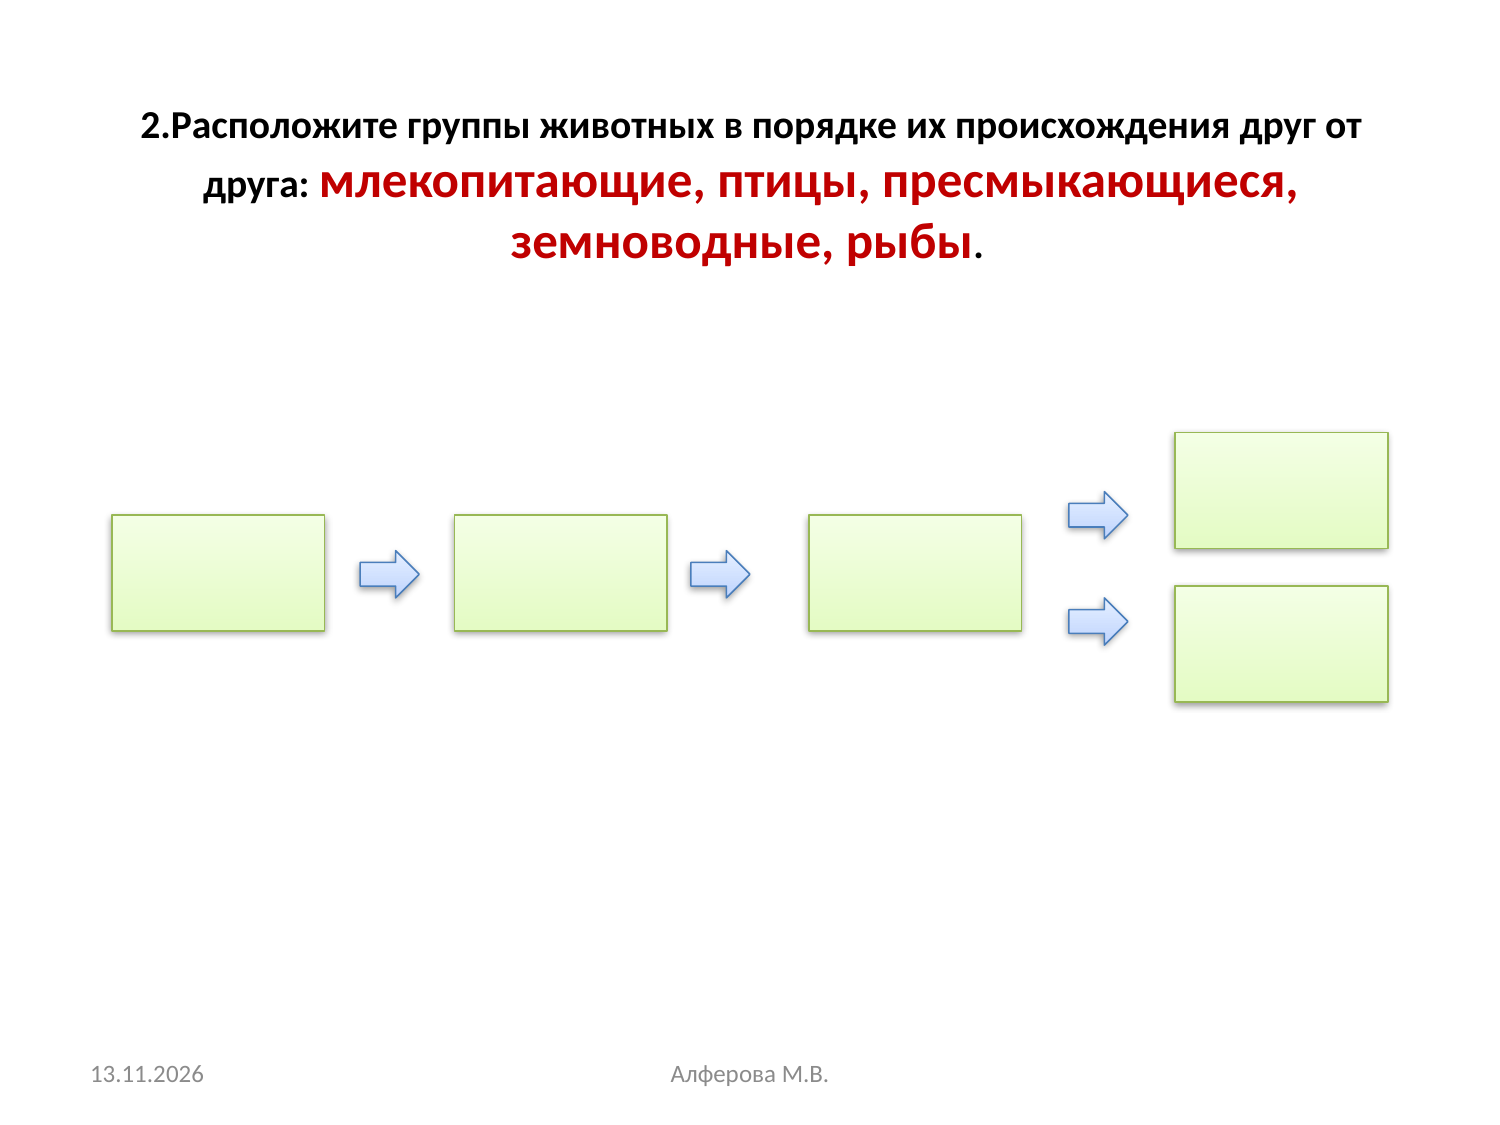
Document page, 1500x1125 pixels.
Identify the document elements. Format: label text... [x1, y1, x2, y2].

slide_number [75, 1042, 425, 1103]
title 2.Расположите группы животных в порядке их происхождения друг от друга: млекопитающие, птицы, пресмыкающиеся, земноводные, рыбы. [76, 90, 1427, 278]
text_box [111, 432, 1389, 703]
footer Алферова М.В. [512, 1042, 988, 1103]
